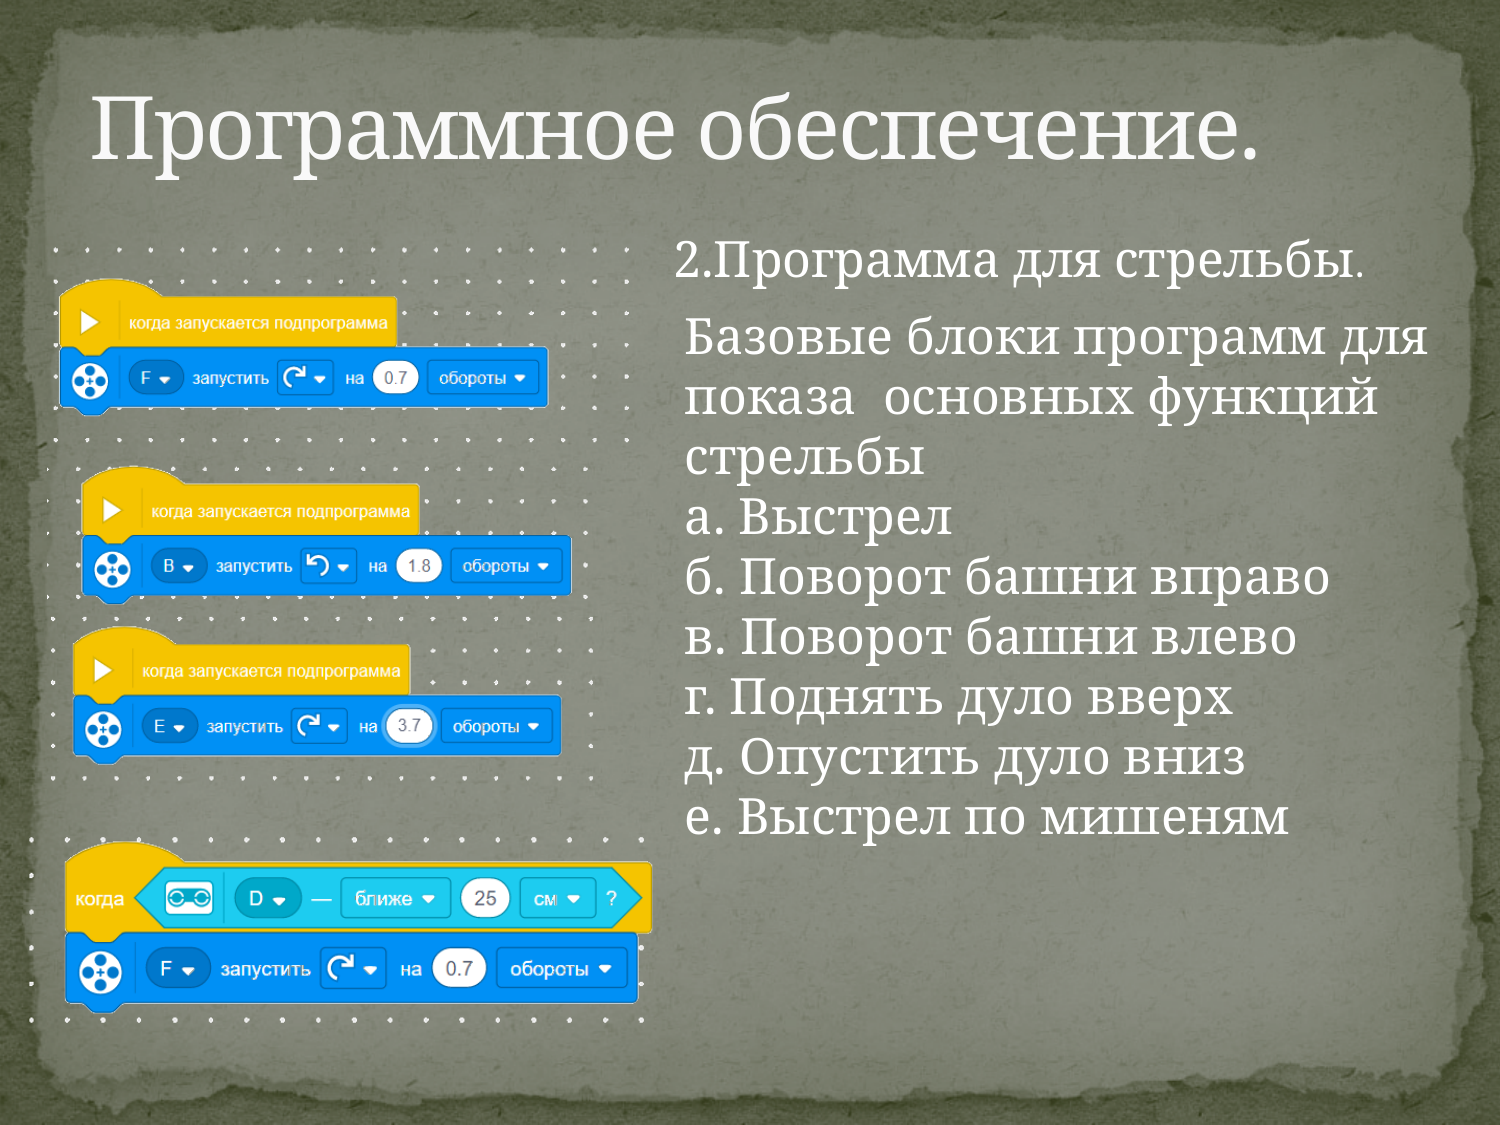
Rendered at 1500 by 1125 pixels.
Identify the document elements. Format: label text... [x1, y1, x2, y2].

text_box Базовые блоки программ для показа основных функций стрельбы а. Выстрел б. Поворот башни вправо в. Поворот башни влево г. Поднять дуло вверх д. Опустить дуло вниз е. Выстрел по мишеням [670, 297, 1459, 852]
picture [26, 239, 654, 790]
text_box 2.Программа для стрельбы. [658, 219, 1380, 295]
picture [19, 810, 671, 1028]
title Программное обеспечение. [74, 24, 1425, 185]
